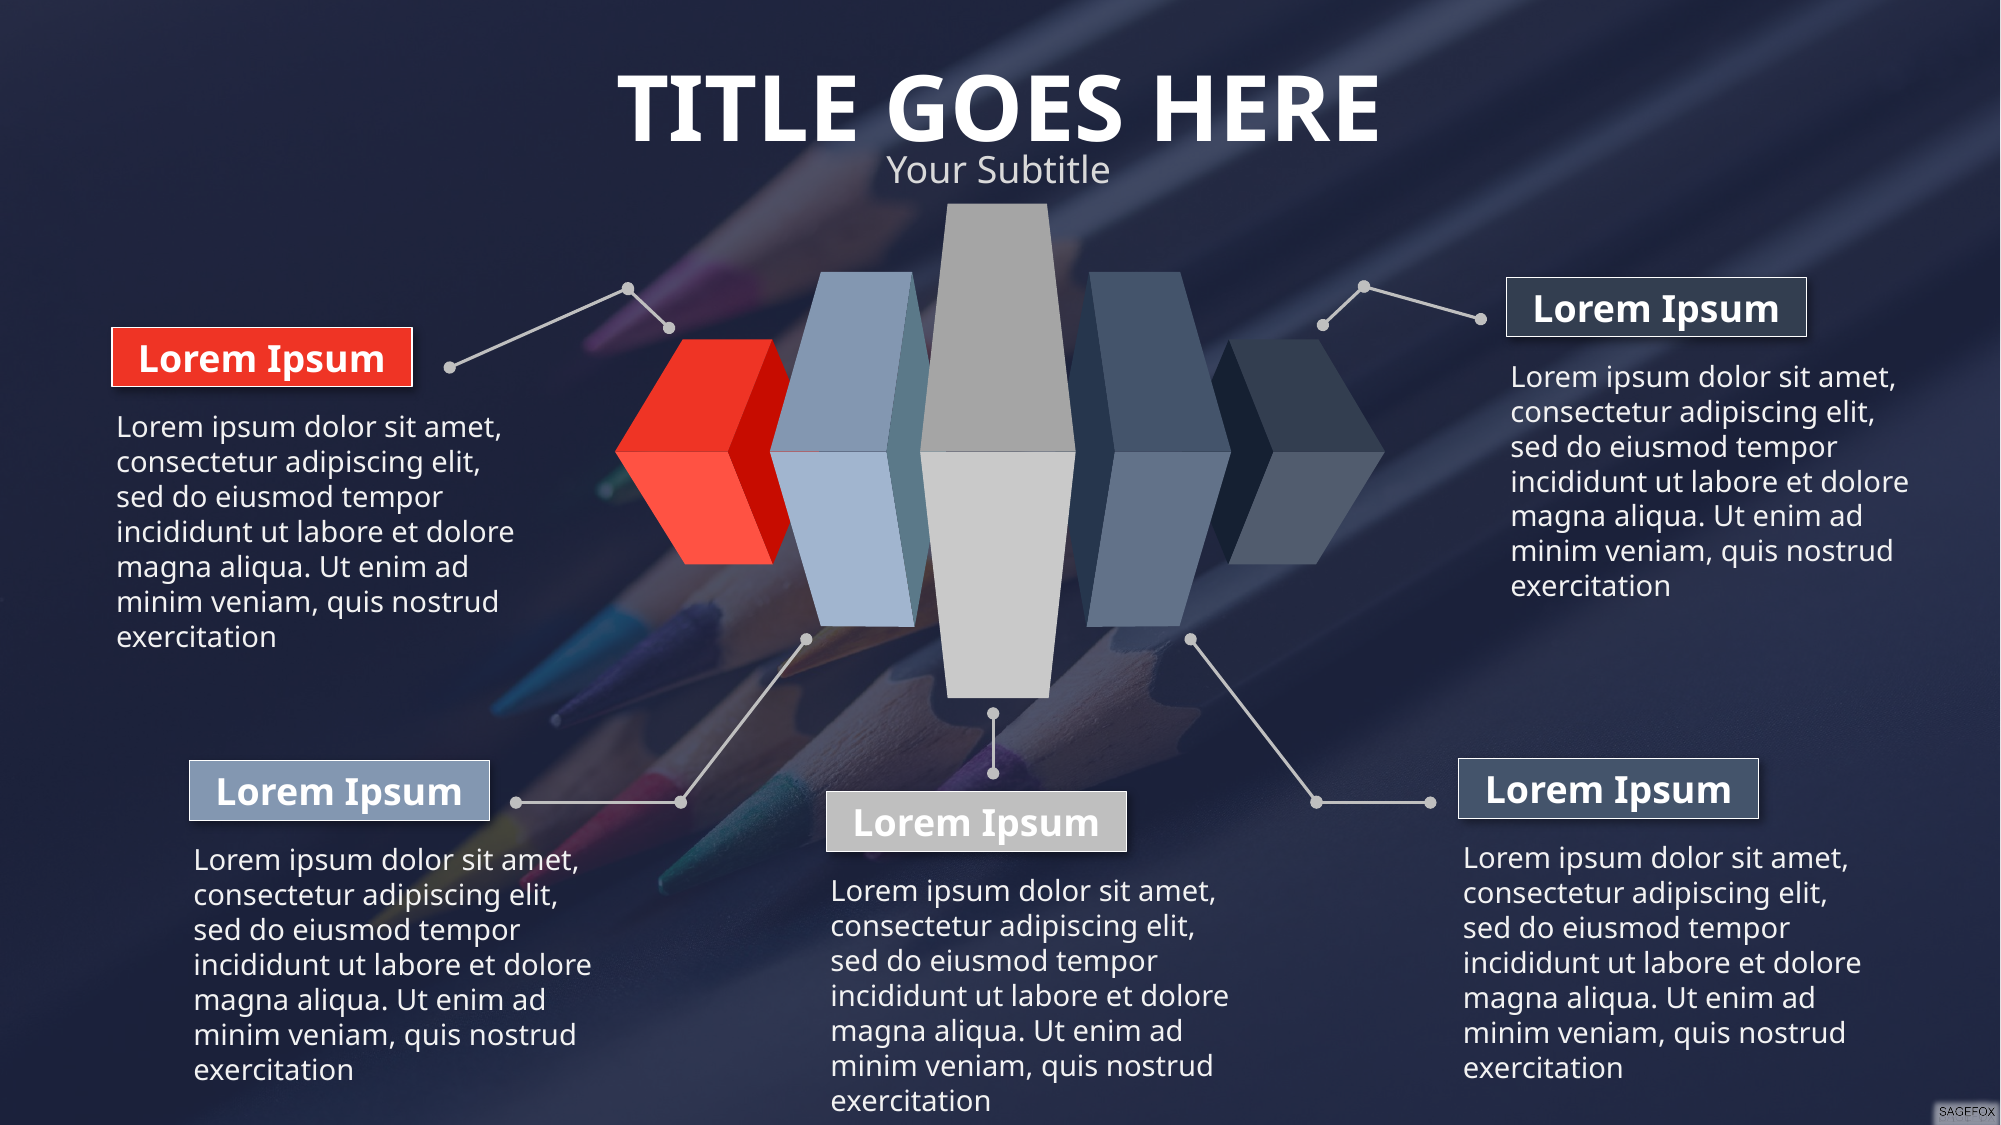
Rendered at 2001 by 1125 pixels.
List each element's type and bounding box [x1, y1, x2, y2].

text_box [1452, 758, 1884, 1057]
text_box [1232, 339, 1385, 565]
text_box [493, 257, 626, 438]
picture [1936, 1106, 1997, 1123]
text_box [1342, 269, 1462, 375]
text_box [769, 271, 920, 627]
text_box [1076, 271, 1232, 627]
text_box [614, 339, 769, 565]
text_box [183, 760, 614, 1059]
text_box [920, 203, 1076, 699]
text_box [1500, 276, 1931, 578]
text_box [106, 327, 537, 626]
text_box [548, 42, 1452, 199]
text_box [1190, 639, 1431, 803]
text_box [515, 639, 807, 803]
text_box [820, 791, 1251, 1090]
